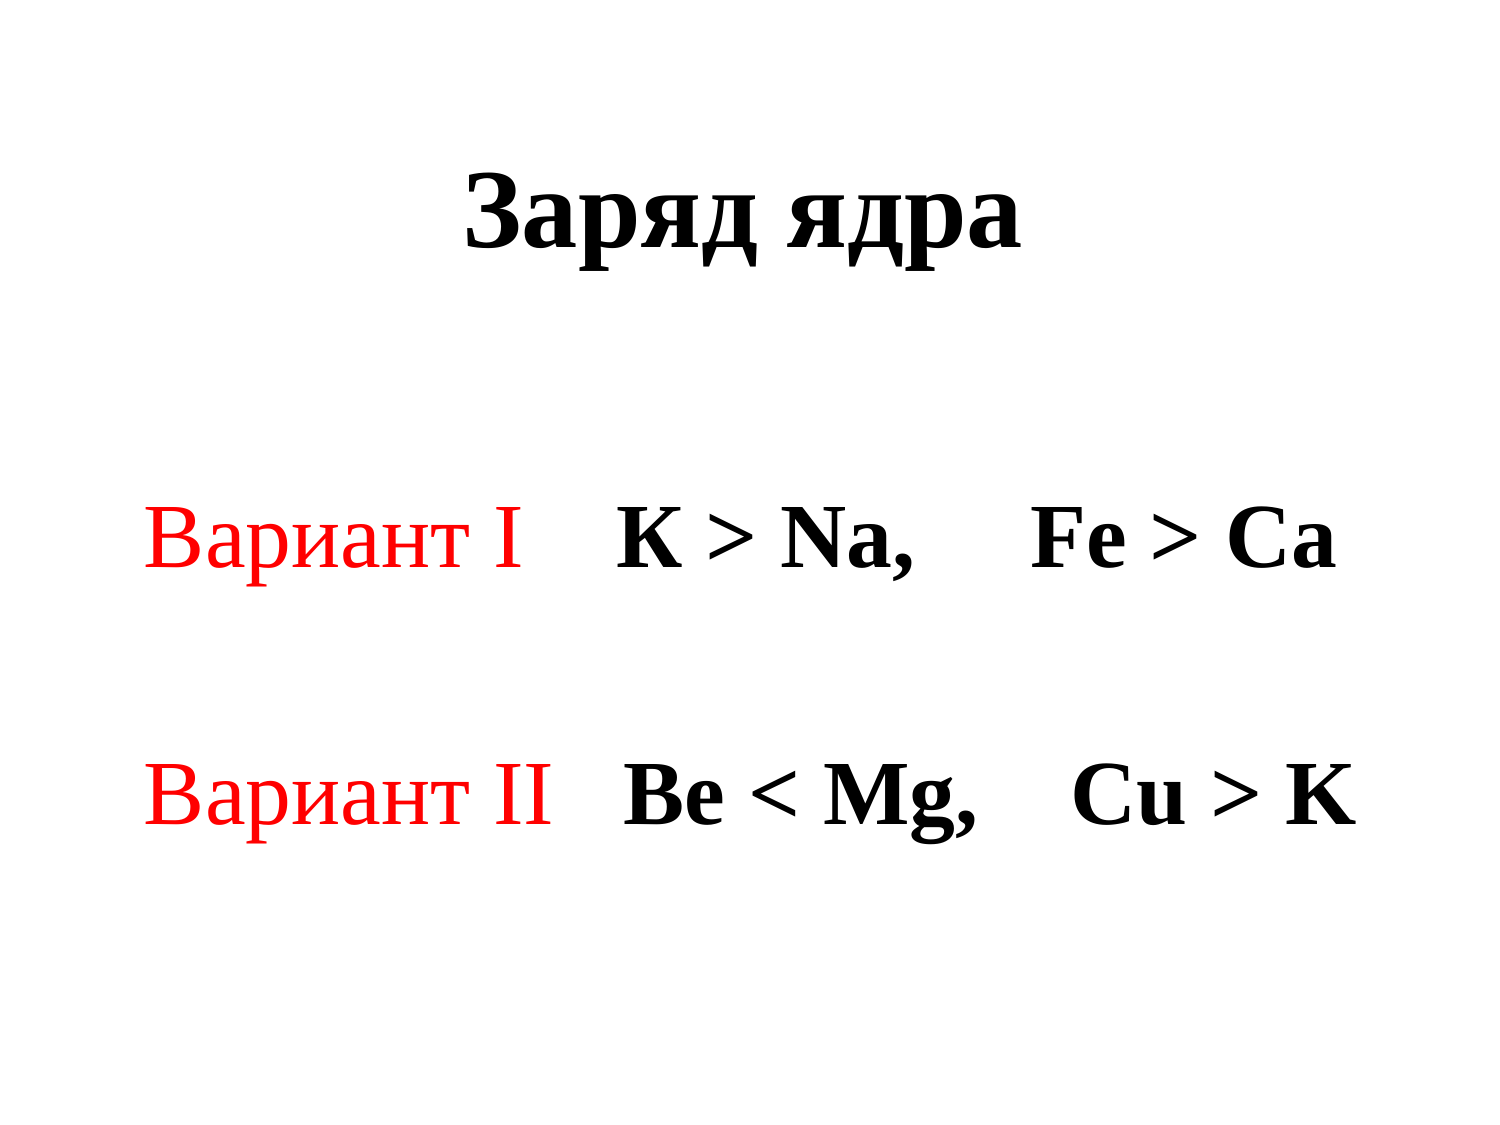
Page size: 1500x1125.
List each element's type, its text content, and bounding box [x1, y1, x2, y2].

subtitle Вариант I К > Na, Fe > Ca Вариант II Be < Mg, Cu > K [128, 468, 1430, 950]
title Заряд ядра [105, 82, 1381, 324]
